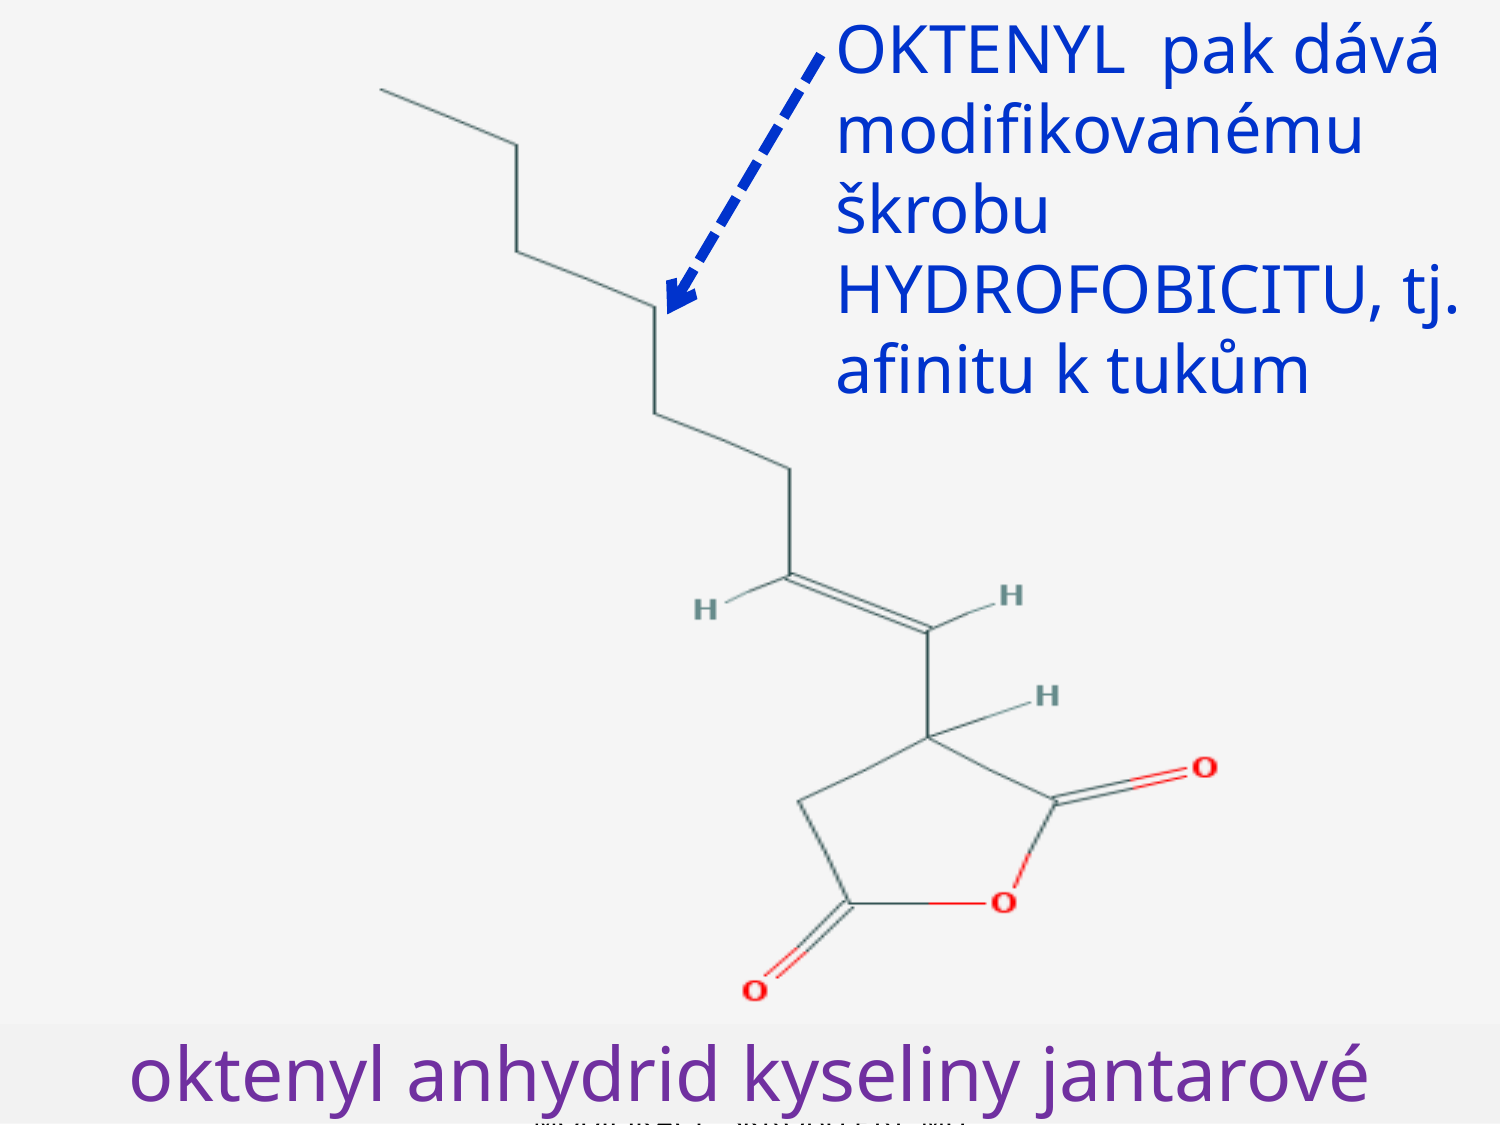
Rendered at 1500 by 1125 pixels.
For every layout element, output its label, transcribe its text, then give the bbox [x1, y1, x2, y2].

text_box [666, 54, 822, 315]
text_box oktenyl anhydrid kyseliny jantarové [0, 1031, 1500, 1124]
picture [0, 0, 1500, 1024]
